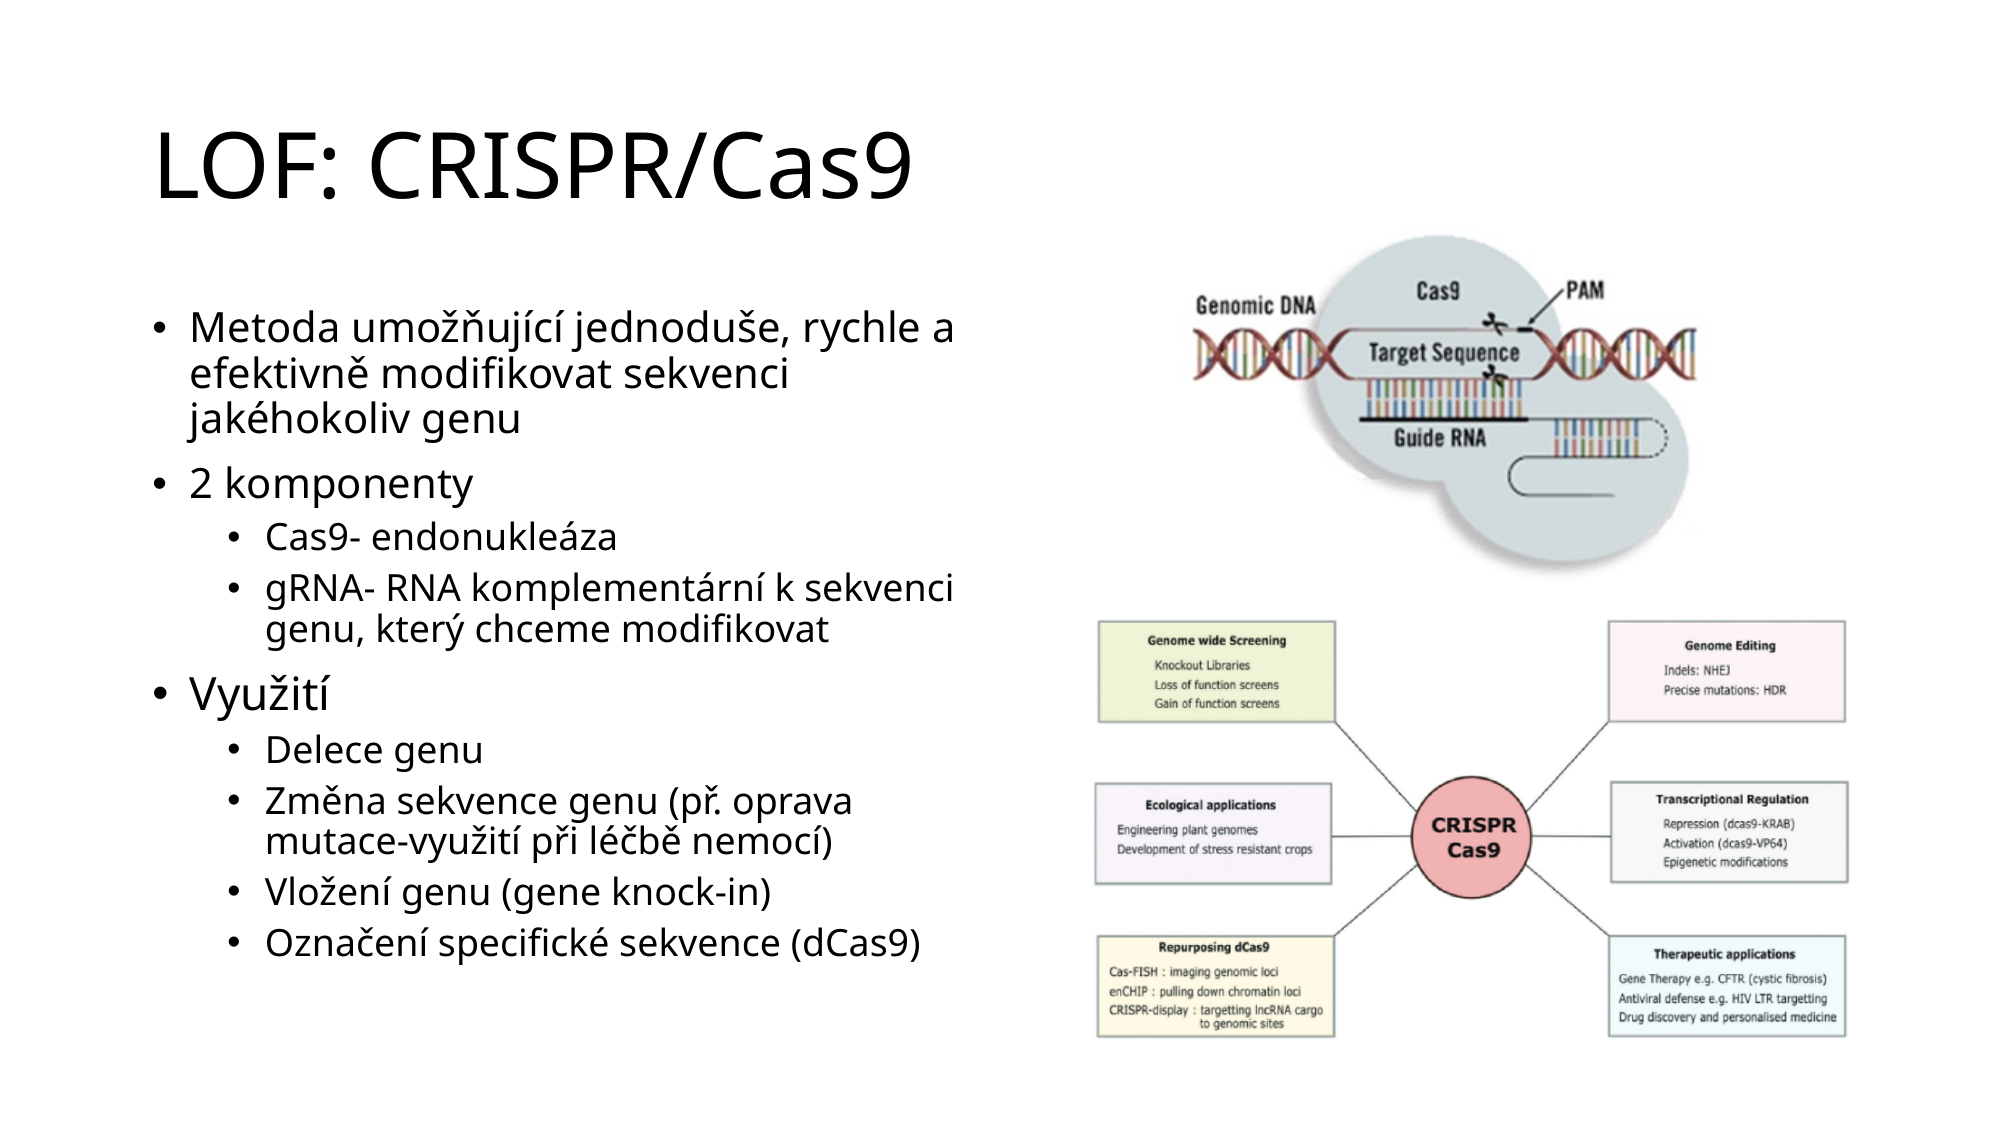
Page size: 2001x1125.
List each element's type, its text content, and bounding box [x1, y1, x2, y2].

title LOF: CRISPR/Cas9 [137, 59, 1863, 278]
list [1162, 183, 1734, 612]
list Metoda umožňující jednoduše, rychle a efektivně modifikovat sekvenci jakéhokoliv genu 2 komponenty Cas9- endonukleáza gRNA- RNA komplementární k sekvenci genu, který chceme modifikovat Využití Delece genu Změna sekvence genu (př. oprava mutace-využití při léčbě nemocí) Vložení genu (gene knock-in) Označení specifické sekvence (dCas9) [137, 299, 988, 1014]
picture [1087, 612, 1863, 1044]
